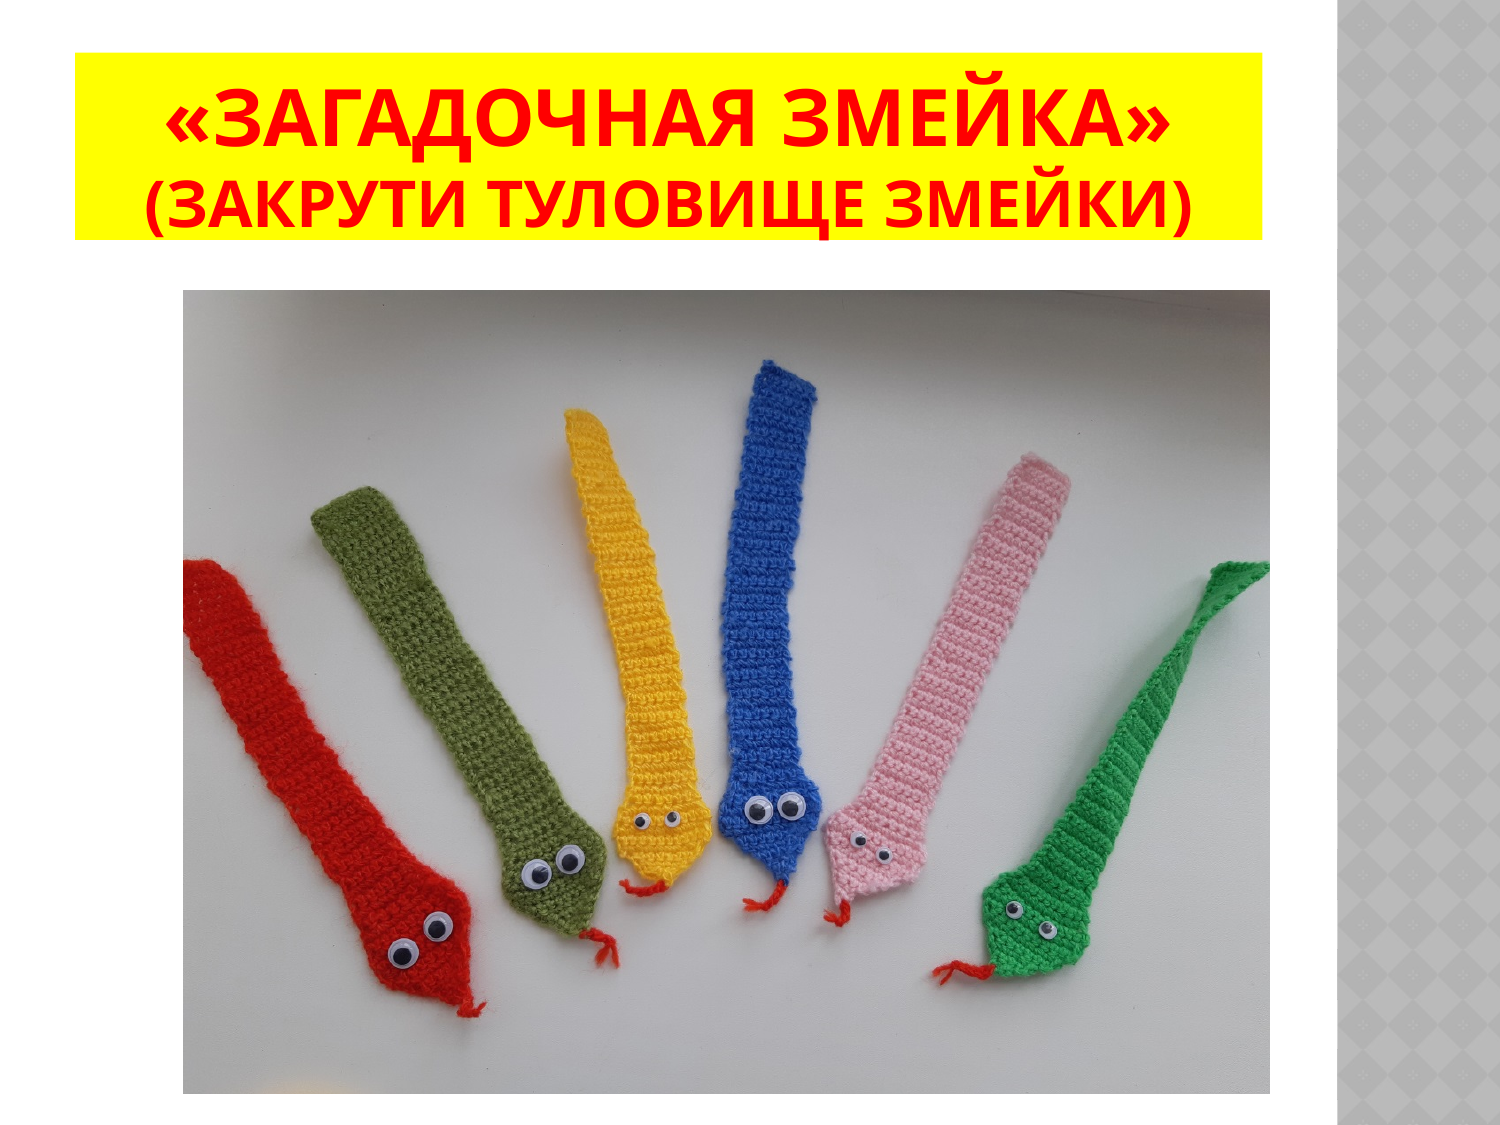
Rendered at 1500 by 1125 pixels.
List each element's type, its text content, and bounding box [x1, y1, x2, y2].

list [182, 290, 1271, 1095]
title «Загадочная змейка» (закрути туловище змейки) [75, 52, 1263, 240]
